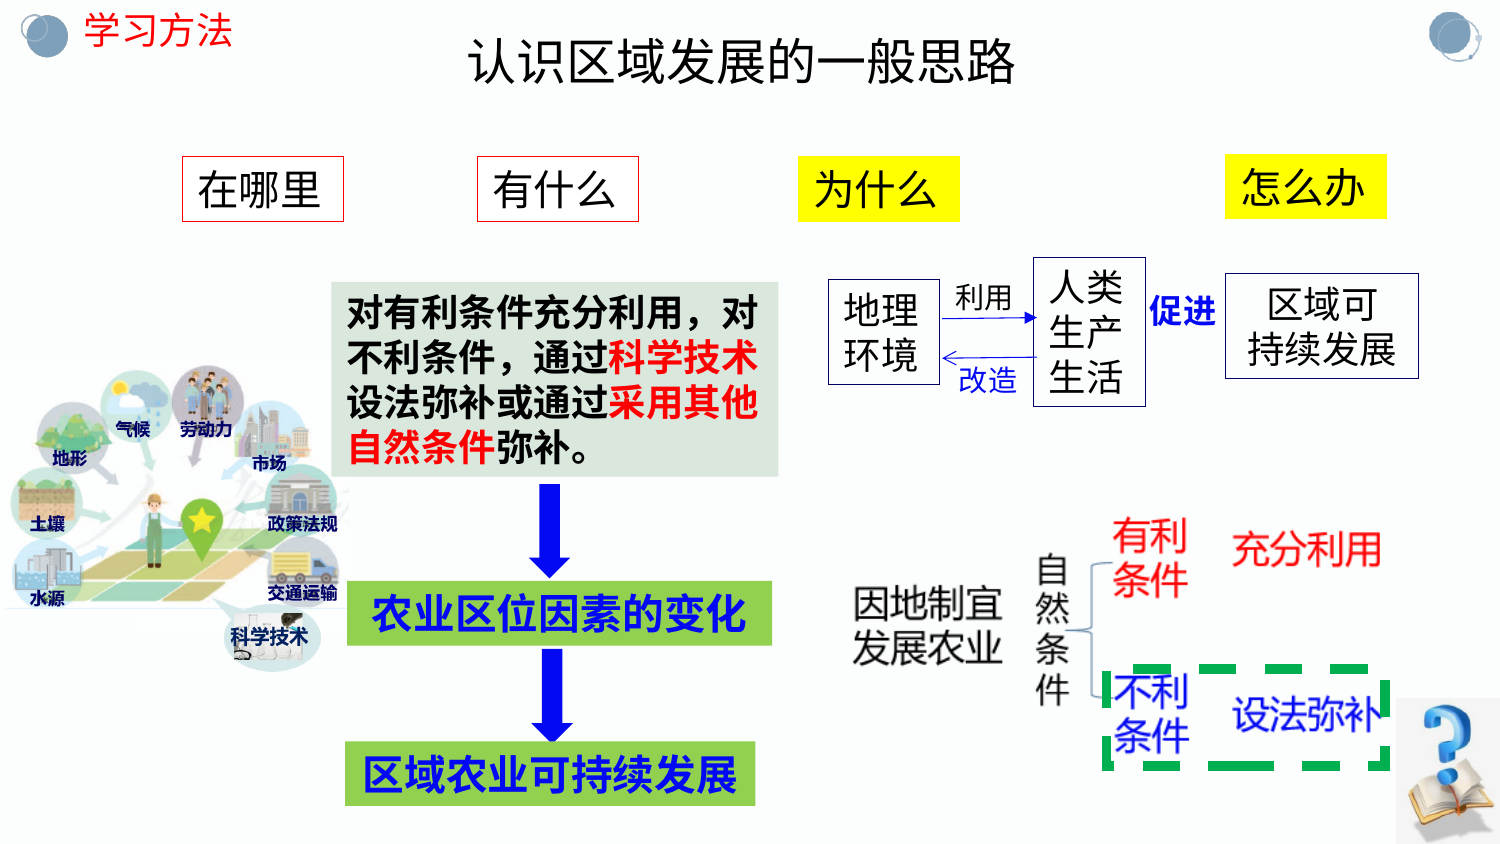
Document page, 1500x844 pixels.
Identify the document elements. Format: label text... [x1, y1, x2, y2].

picture [836, 439, 1500, 844]
text_box 区域农业可持续发展 [345, 741, 756, 806]
text_box 认识区域发展的一般思路 [451, 22, 1145, 98]
text_box 学习方法 [69, 0, 296, 60]
text_box 农业区位因素的变化 [349, 580, 773, 646]
text_box 区域可 持续发展 [1225, 273, 1419, 379]
picture [0, 360, 349, 677]
text_box [528, 484, 571, 579]
text_box 对有利条件充分利用，对不利条件，通过科学技术设法弥补或通过采用其他自然条件弥补。 [331, 281, 779, 477]
text_box 怎么办 [1225, 154, 1387, 219]
text_box 改造 [944, 355, 1043, 406]
picture [0, 0, 89, 73]
text_box 有什么 [477, 156, 639, 222]
picture [1411, 0, 1500, 73]
text_box 地理环境 [828, 279, 940, 385]
text_box 人类生产生活 [1033, 257, 1146, 407]
text_box 在哪里 [182, 156, 344, 222]
text_box [531, 648, 574, 741]
text_box 促进 [1135, 282, 1247, 338]
text_box 为什么 [798, 156, 960, 222]
text_box 利用 [940, 272, 1029, 323]
